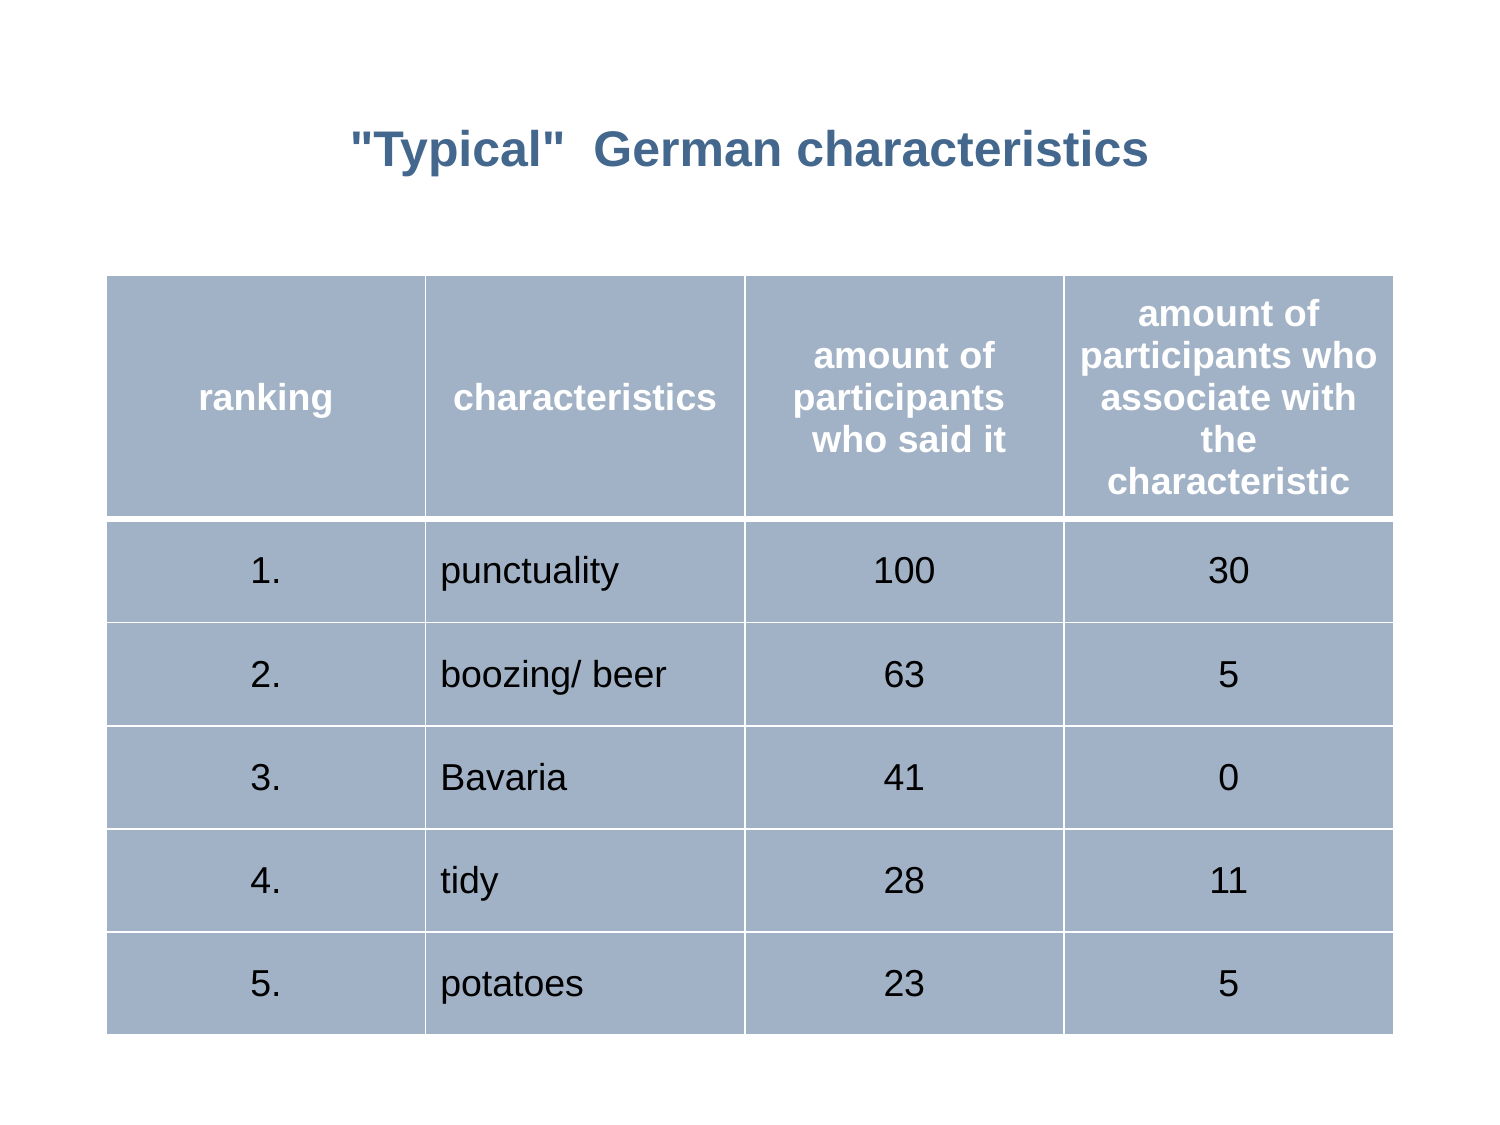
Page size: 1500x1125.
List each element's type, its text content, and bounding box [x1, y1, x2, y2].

table_cell boozing/ beer [426, 623, 744, 725]
table_cell 30 [1065, 522, 1393, 622]
table_cell Bavaria [426, 727, 744, 828]
table_cell 2. [107, 623, 425, 725]
table_cell 0 [1065, 727, 1393, 828]
table_cell 41 [746, 727, 1063, 828]
table_header characteristics [426, 276, 744, 516]
table_cell 63 [746, 623, 1063, 725]
table_cell 5 [1065, 623, 1393, 725]
table_cell 4. [107, 830, 425, 931]
table_cell 11 [1065, 830, 1393, 931]
table_cell 5. [107, 933, 425, 1034]
table_cell 100 [746, 522, 1063, 622]
table_cell 23 [746, 933, 1063, 1034]
table_header amount of participants who said it [746, 276, 1063, 516]
table_header amount of participants who associate with the characteristic [1065, 276, 1393, 516]
table_cell 28 [746, 830, 1063, 931]
table_cell 3. [107, 727, 425, 828]
text_box "Typical" German characteristics [113, 109, 1386, 185]
table_cell punctuality [426, 522, 744, 622]
table_cell tidy [426, 830, 744, 931]
table_cell 1. [107, 522, 425, 622]
table_cell potatoes [426, 933, 744, 1034]
table_header ranking [107, 276, 425, 516]
table_cell 5 [1065, 933, 1393, 1034]
